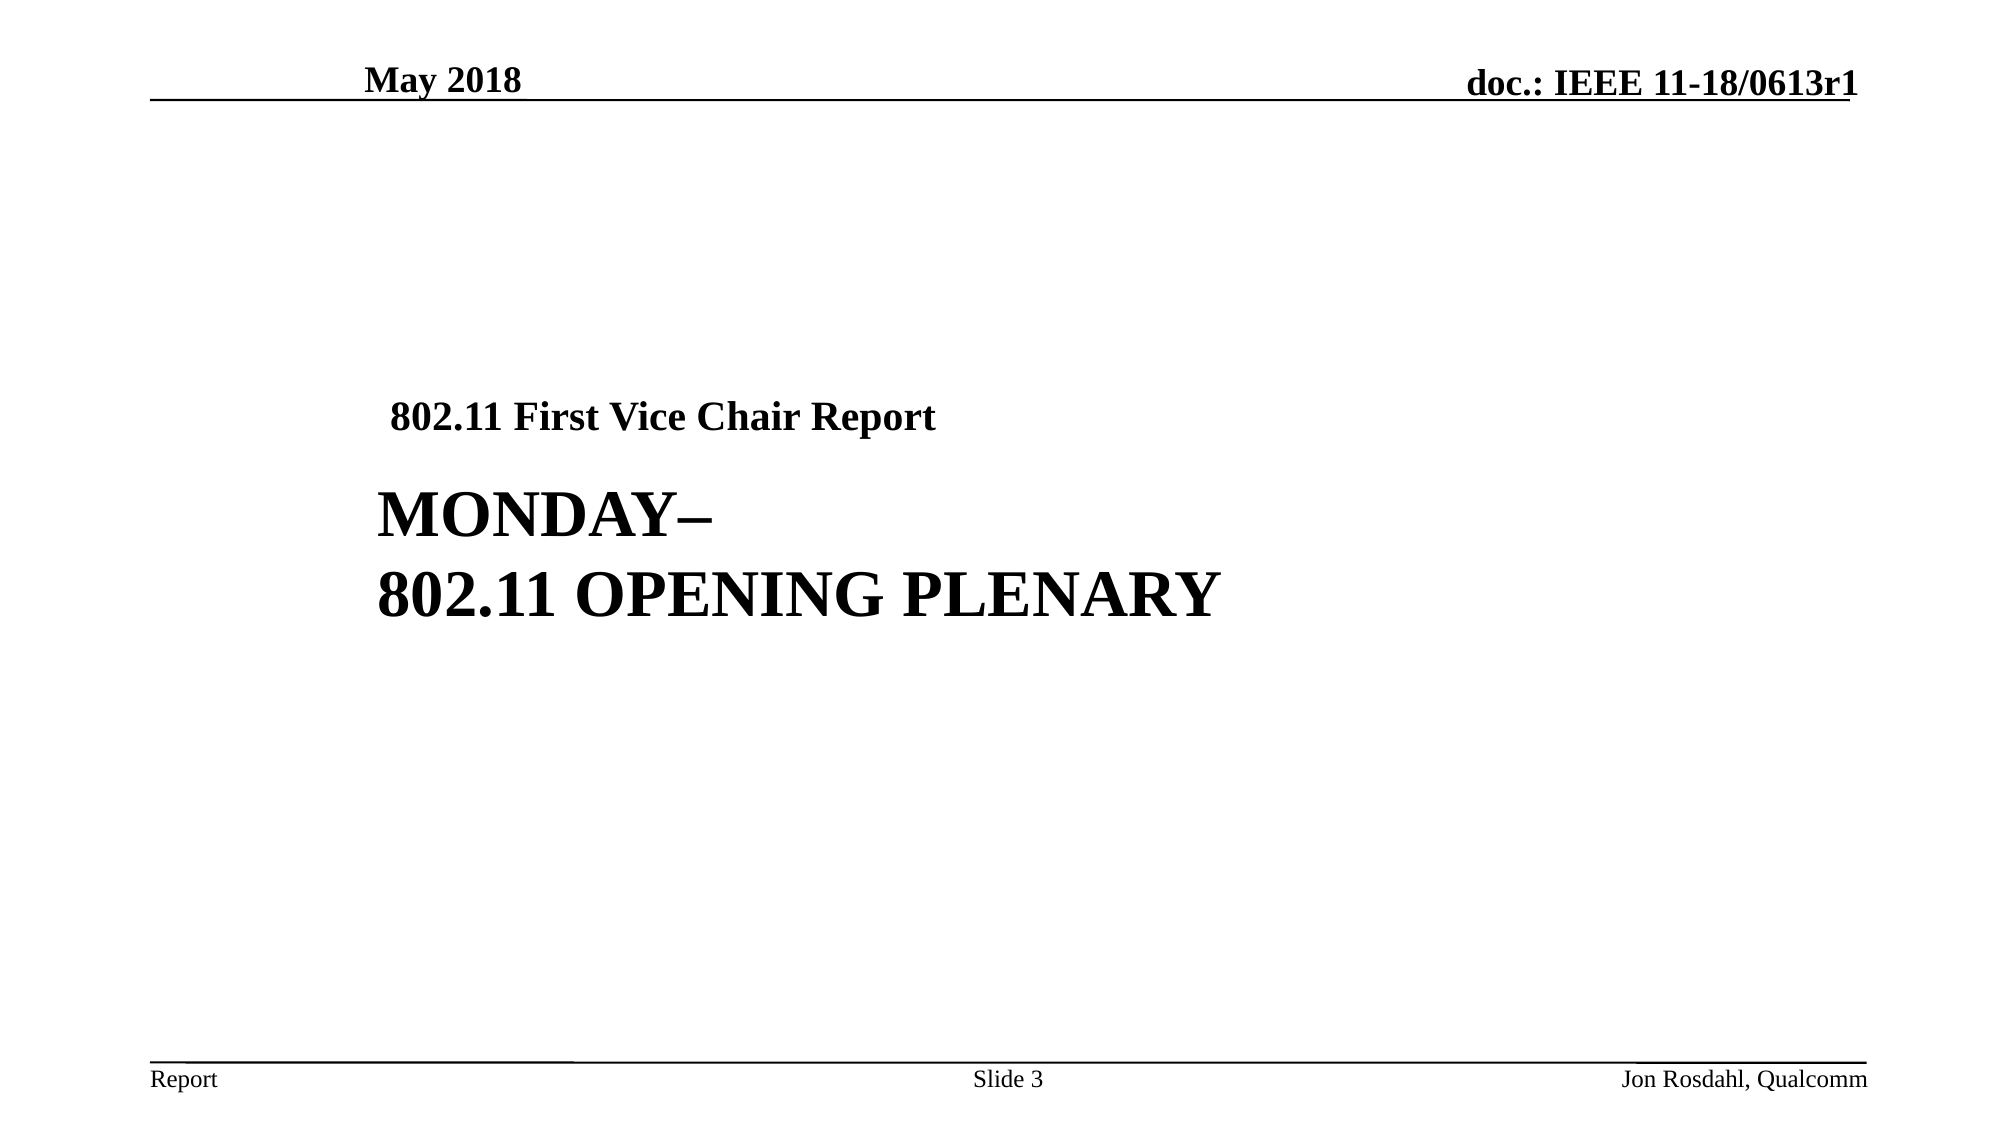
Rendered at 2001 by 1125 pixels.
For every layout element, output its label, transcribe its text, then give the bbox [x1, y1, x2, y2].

footer Jon Rosdahl, Qualcomm [1171, 1061, 1869, 1093]
slide_number Slide 3 [950, 1061, 1067, 1123]
title Monday– 802.11 Opening Plenary [362, 462, 1638, 687]
list 802.11 First Vice Chair Report [374, 199, 1651, 447]
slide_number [364, 54, 676, 101]
